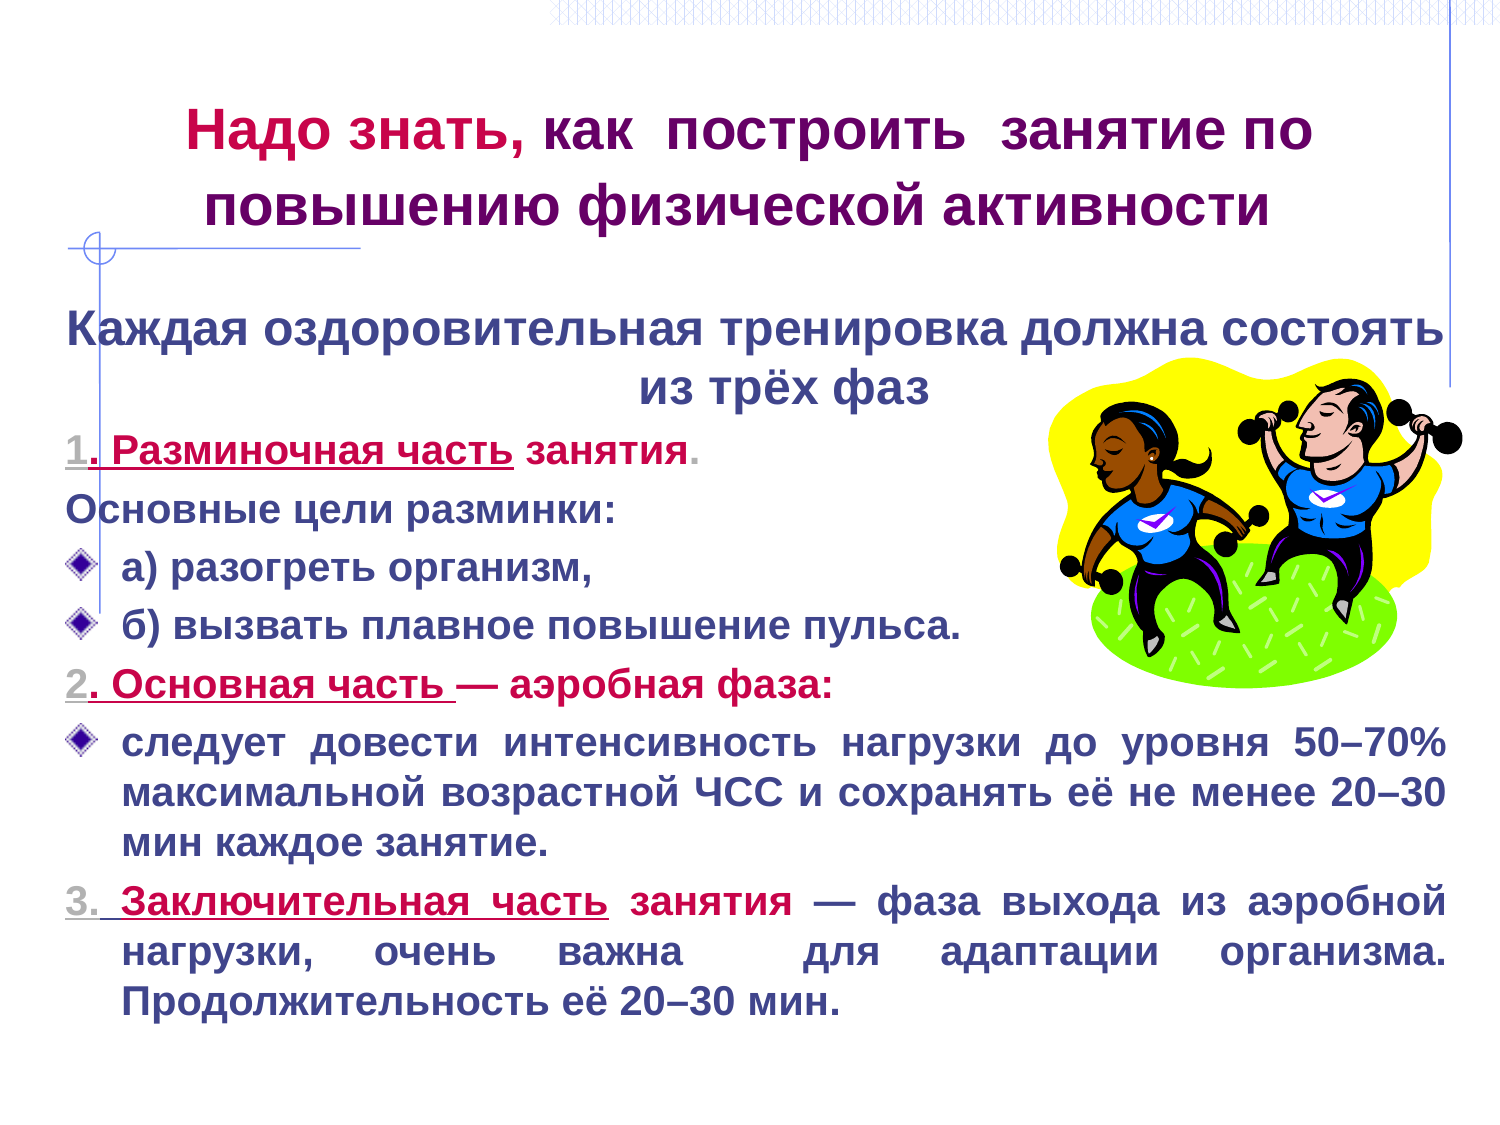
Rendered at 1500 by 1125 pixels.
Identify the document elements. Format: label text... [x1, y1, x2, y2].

picture [65, 607, 98, 640]
title Надо знать, как построить занятие по повышению физической активности [0, 0, 1500, 250]
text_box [1037, 350, 1463, 689]
picture [65, 548, 98, 581]
list Каждая оздоровительная тренировка должна состоять из трёх фаз 1. Разминочная часть занятия. Основные цели разминки: а) разогреть организм, б) вызвать плавное повышение пульса. 2. Основная часть — аэробная фаза: следует довести интенсивность нагрузки до уровня 50–70% максимальной возрастной ЧСС и сохранять её не менее 20–30 мин каждое занятие. 3. Заключительная часть занятия — фаза выхода из аэробной нагрузки, очень важна для адаптации организма. Продолжительность её 20–30 мин. [50, 287, 1463, 1075]
picture [65, 723, 98, 757]
